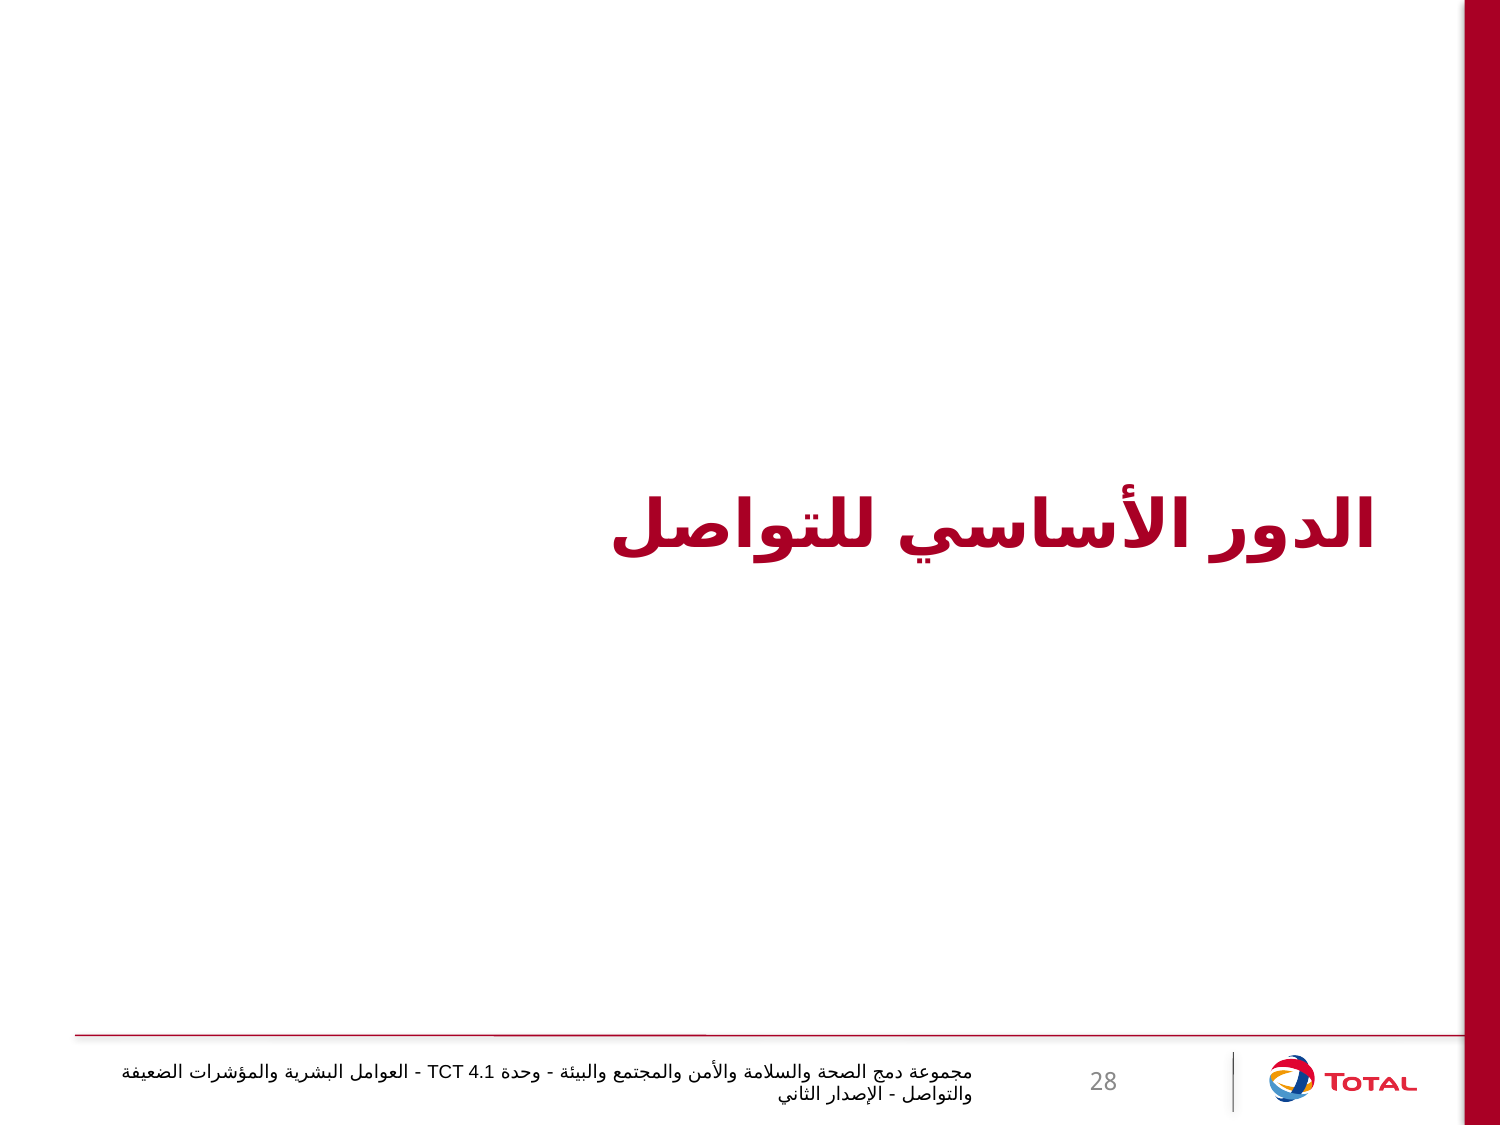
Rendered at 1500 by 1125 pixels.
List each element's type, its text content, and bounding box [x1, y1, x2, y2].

slide_number 28 [1074, 1051, 1194, 1112]
picture [1260, 1045, 1426, 1112]
title الدور الأساسي للتواصل [118, 409, 1394, 633]
footer مجموعة دمج الصحة والسلامة والأمن والمجتمع والبيئة - وحدة TCT 4.1 - العوامل البشرية والمؤشرات الضعيفة والتواصل - الإصدار الثاني [75, 1051, 988, 1112]
